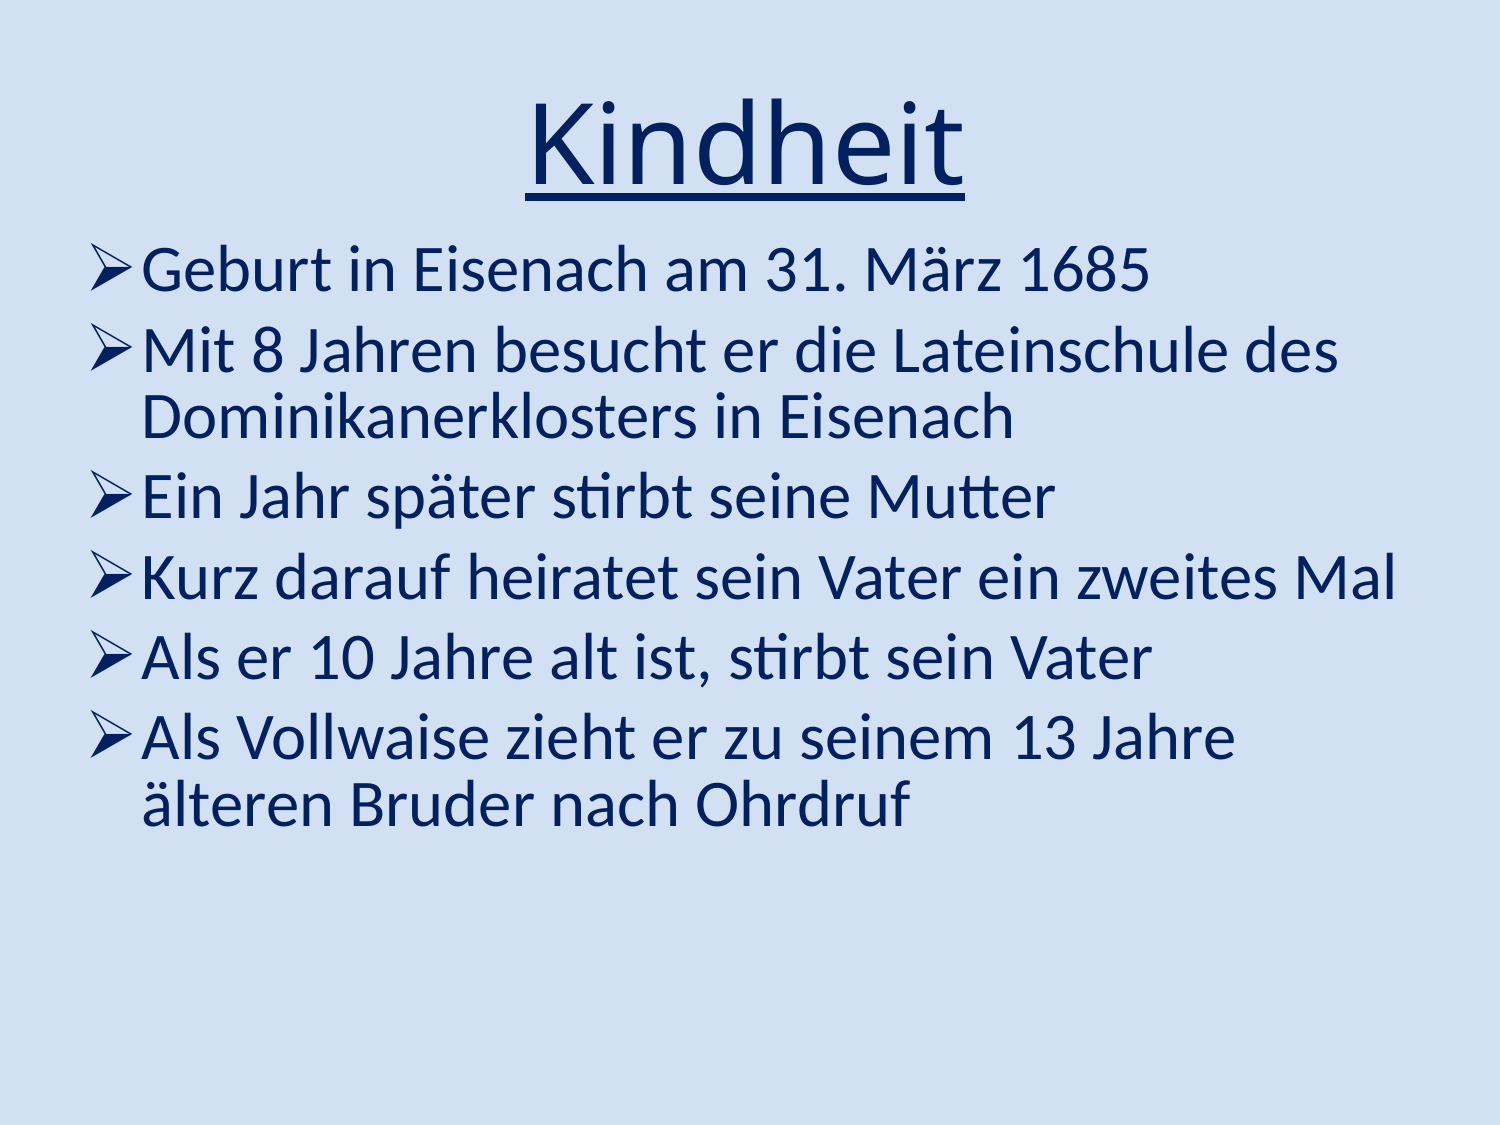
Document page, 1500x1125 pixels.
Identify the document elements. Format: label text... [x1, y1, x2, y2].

list Geburt in Eisenach am 31. März 1685 Mit 8 Jahren besucht er die Lateinschule des Dominikanerklosters in Eisenach Ein Jahr später stirbt seine Mutter Kurz darauf heiratet sein Vater ein zweites Mal Als er 10 Jahre alt ist, stirbt sein Vater Als Vollwaise zieht er zu seinem 13 Jahre älteren Bruder nach Ohrdruf [70, 234, 1421, 997]
title Kindheit [70, 46, 1421, 234]
